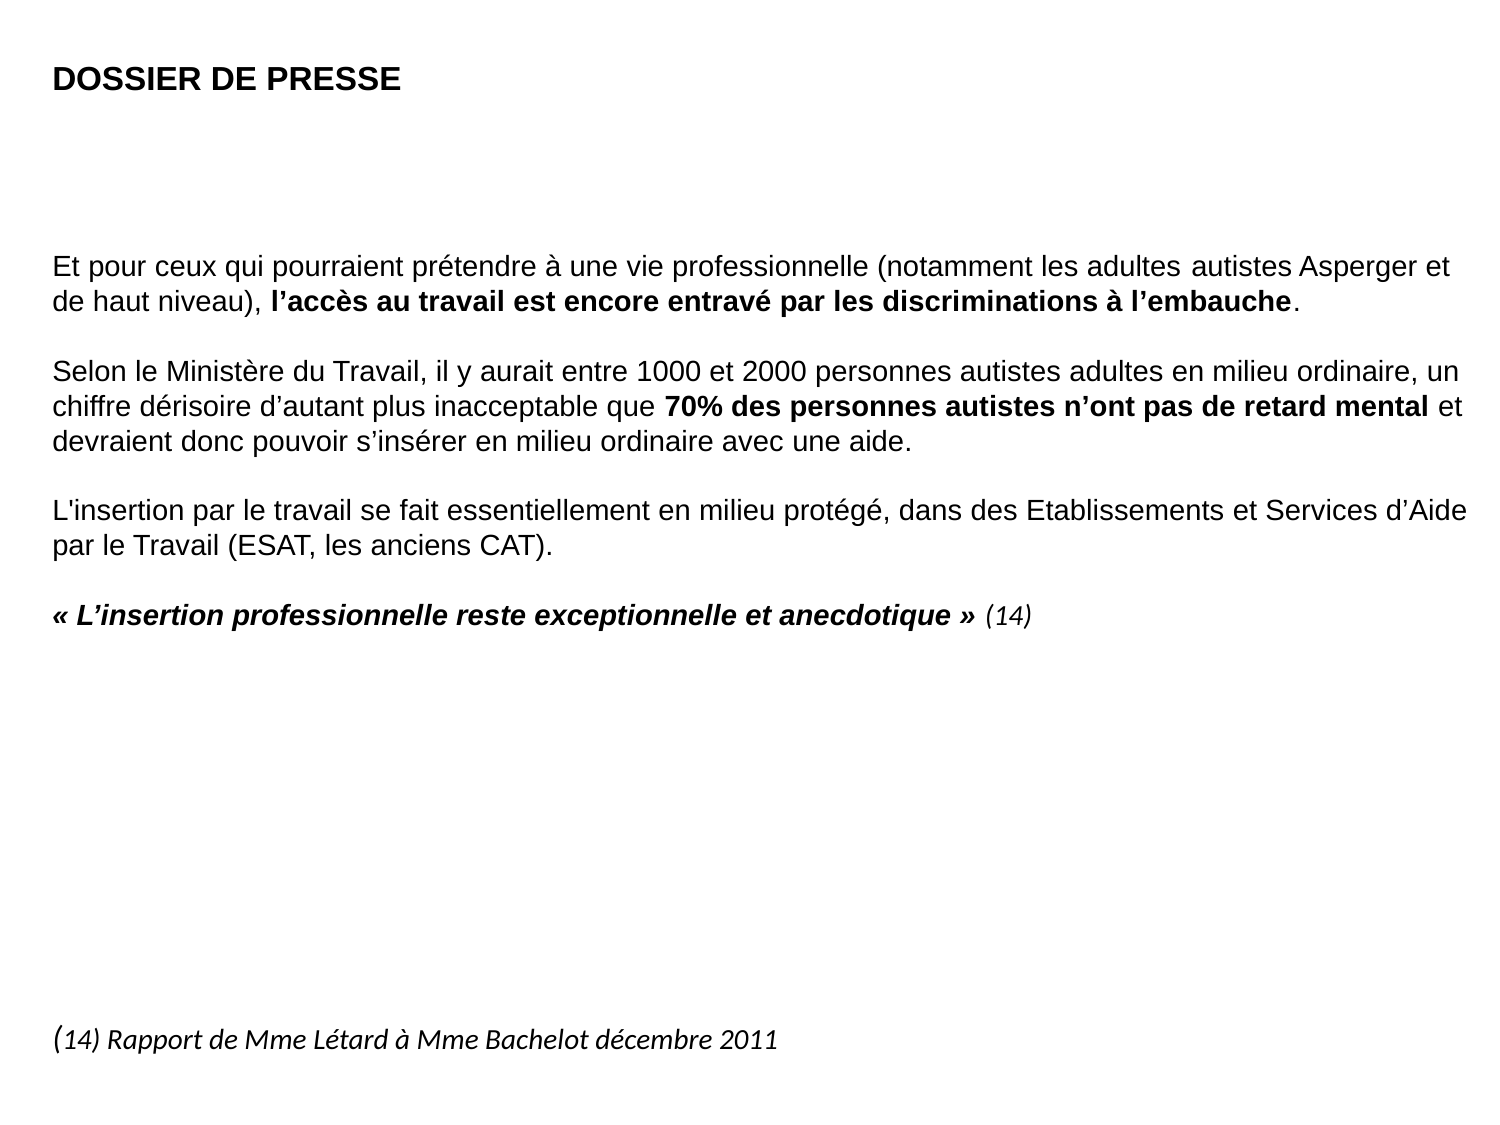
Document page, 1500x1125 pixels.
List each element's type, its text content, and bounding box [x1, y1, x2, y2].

text_box dossier de presse Et pour ceux qui pourraient prétendre à une vie professionnelle (notamment les adultes autistes Asperger et de haut niveau), l’accès au travail est encore entravé par les discriminations à l’embauche. Selon le Ministère du Travail, il y aurait entre 1000 et 2000 personnes autistes adultes en milieu ordinaire, un chiffre dérisoire d’autant plus inacceptable que 70% des personnes autistes n’ont pas de retard mental et devraient donc pouvoir s’insérer en milieu ordinaire avec une aide. L'insertion par le travail se fait essentiellement en milieu protégé, dans des Etablissements et Services d’Aide par le Travail (ESAT, les anciens CAT). « L’insertion professionnelle reste exceptionnelle et anecdotique » (14) (14) Rapport de Mme Létard à Mme Bachelot décembre 2011 [37, 49, 1488, 1104]
